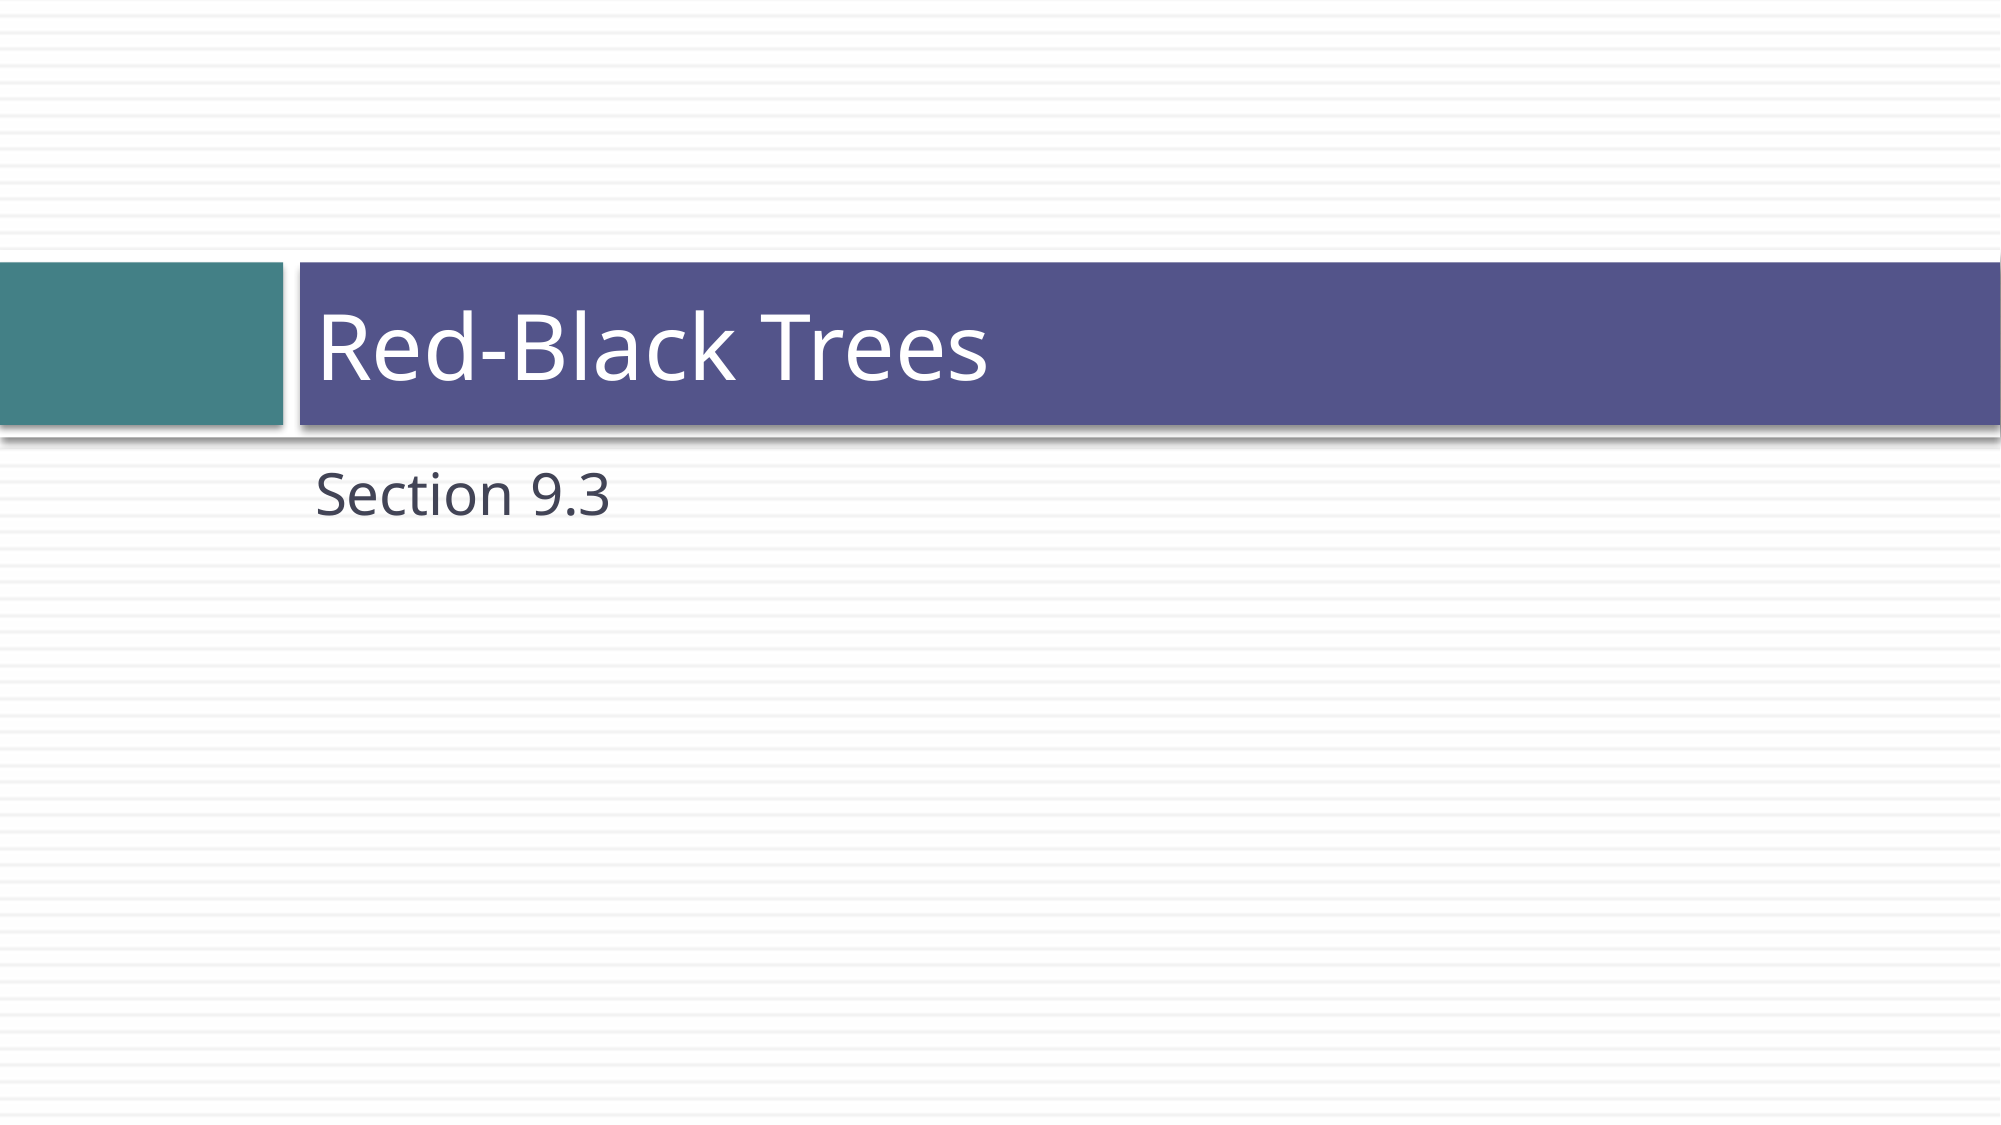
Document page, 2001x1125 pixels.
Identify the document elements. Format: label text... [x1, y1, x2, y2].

list Section 9.3 [299, 449, 1859, 725]
title Red-Black Trees [299, 262, 1967, 426]
